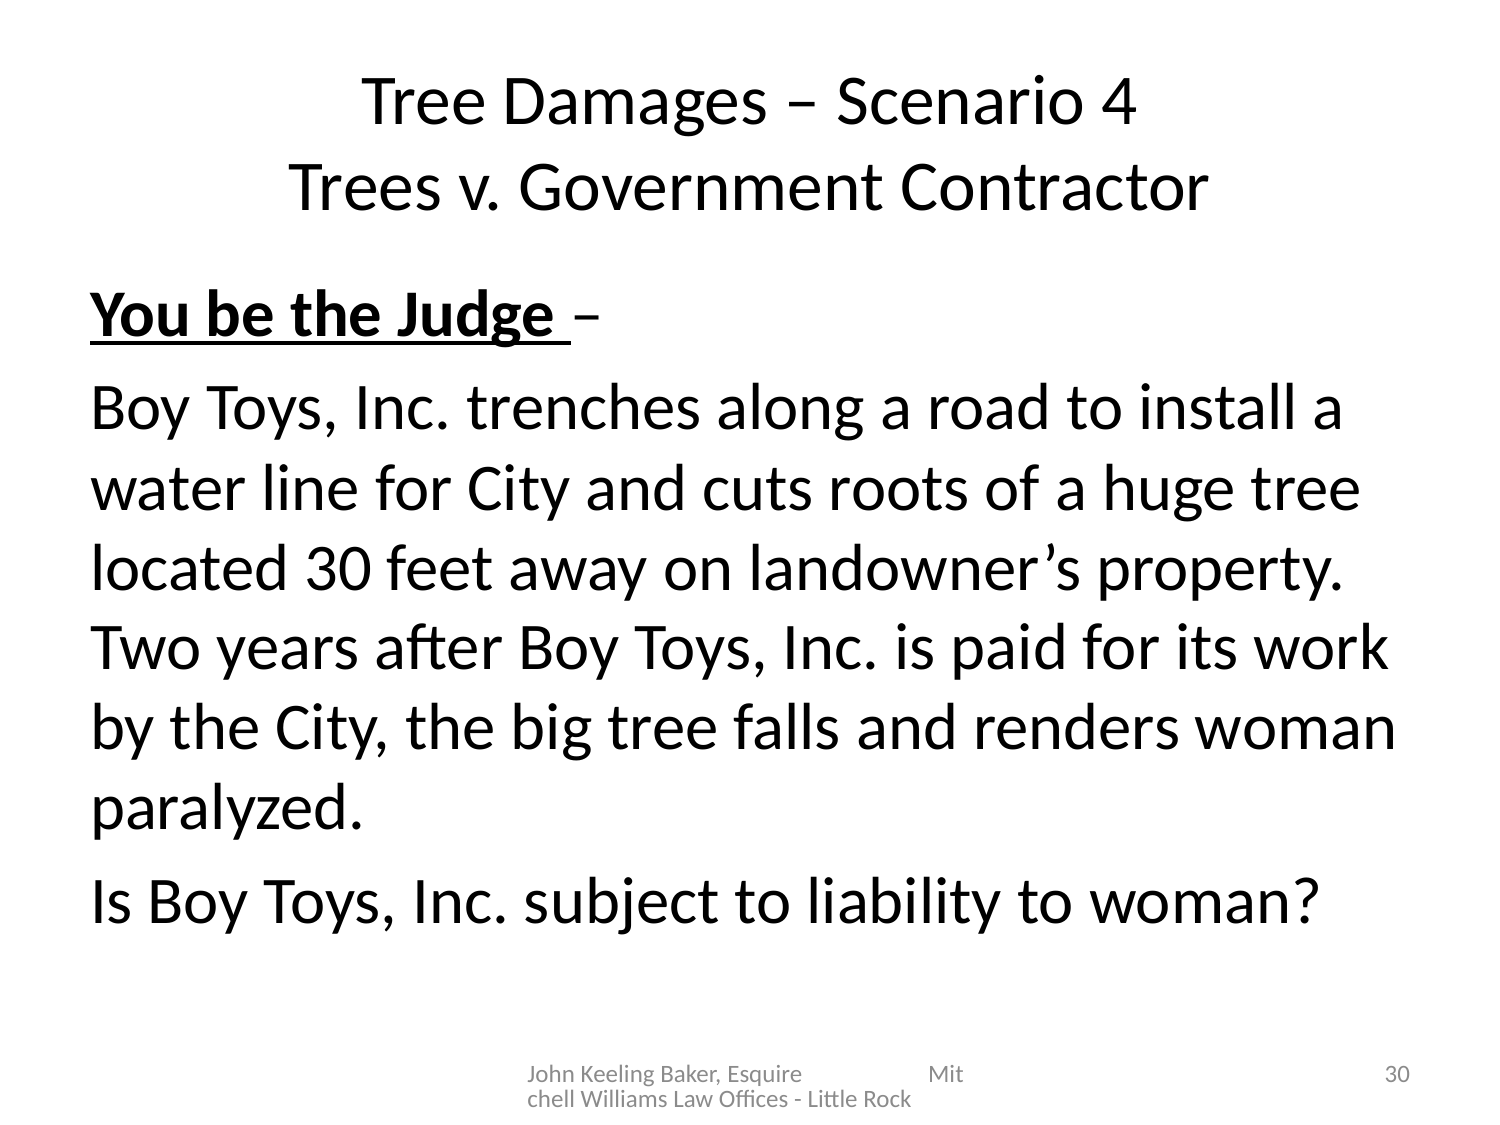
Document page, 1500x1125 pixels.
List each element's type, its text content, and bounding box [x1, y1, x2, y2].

list You be the Judge – Boy Toys, Inc. trenches along a road to install a water line for City and cuts roots of a huge tree located 30 feet away on landowner’s property. Two years after Boy Toys, Inc. is paid for its work by the City, the big tree falls and renders woman paralyzed. Is Boy Toys, Inc. subject to liability to woman? [75, 262, 1425, 1005]
slide_number 30 [1074, 1042, 1425, 1103]
footer John Keeling Baker, Esquire Mitchell Williams Law Offices - Little Rock [512, 1042, 988, 1103]
title Tree Damages – Scenario 4 Trees v. Government Contractor [75, 45, 1425, 233]
